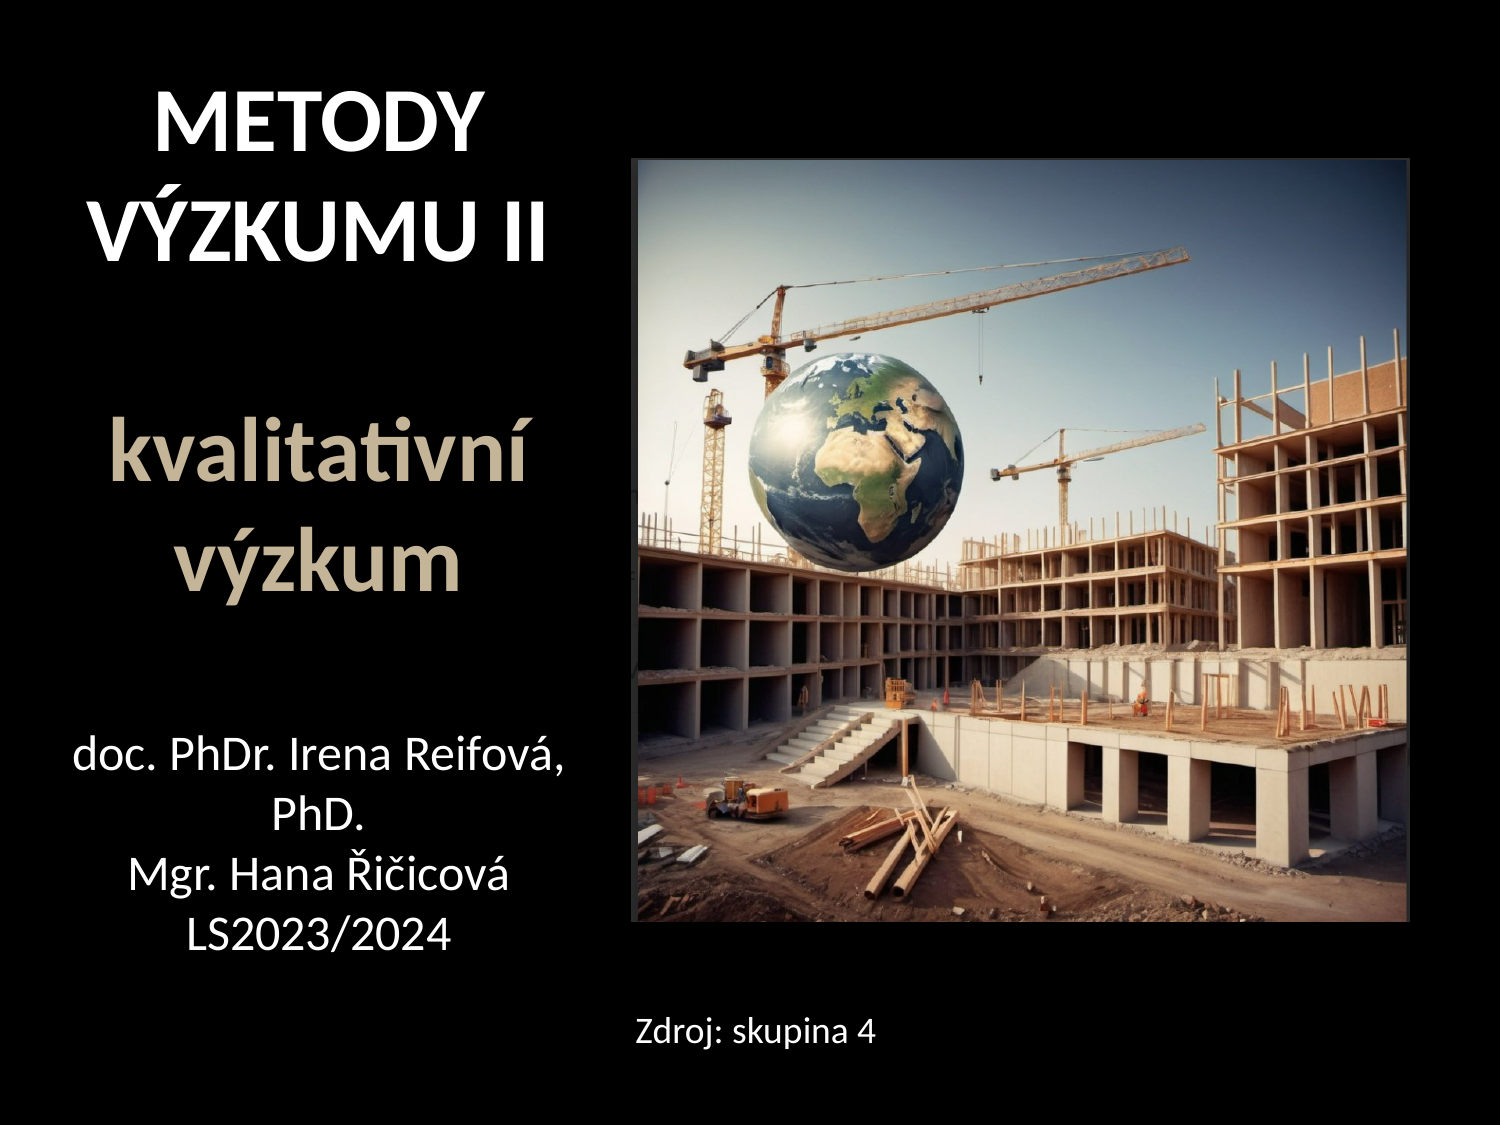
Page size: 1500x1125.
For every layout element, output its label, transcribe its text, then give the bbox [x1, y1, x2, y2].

title Metody výzkumu II kvalitativní výzkum doc. PhDr. Irena Reifová, PhD. Mgr. Hana Řičicová LS2023/2024 [29, 0, 609, 1080]
text_box Zdroj: skupina 4 [535, 986, 977, 1072]
picture [631, 158, 1411, 922]
